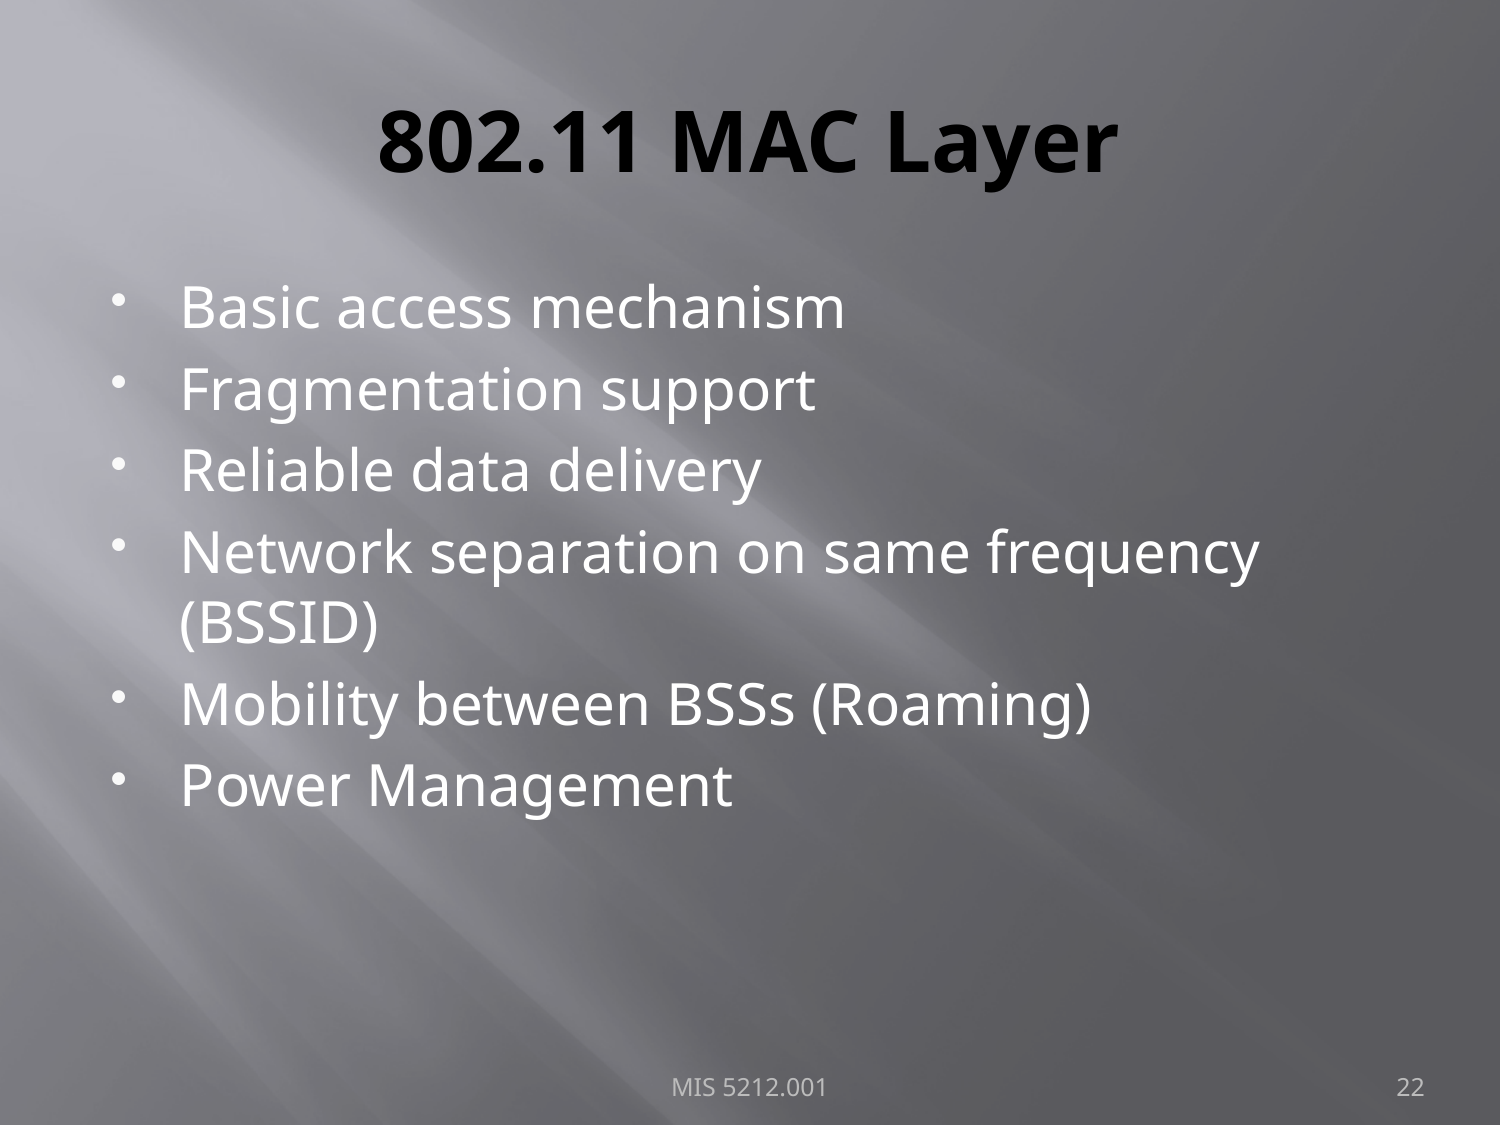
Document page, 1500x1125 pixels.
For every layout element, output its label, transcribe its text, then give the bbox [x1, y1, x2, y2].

list Basic access mechanism Fragmentation support Reliable data delivery Network separation on same frequency (BSSID) Mobility between BSSs (Roaming) Power Management [75, 262, 1425, 1035]
title 802.11 MAC Layer [75, 45, 1425, 233]
footer MIS 5212.001 [512, 1052, 988, 1113]
slide_number 22 [1299, 1052, 1425, 1113]
